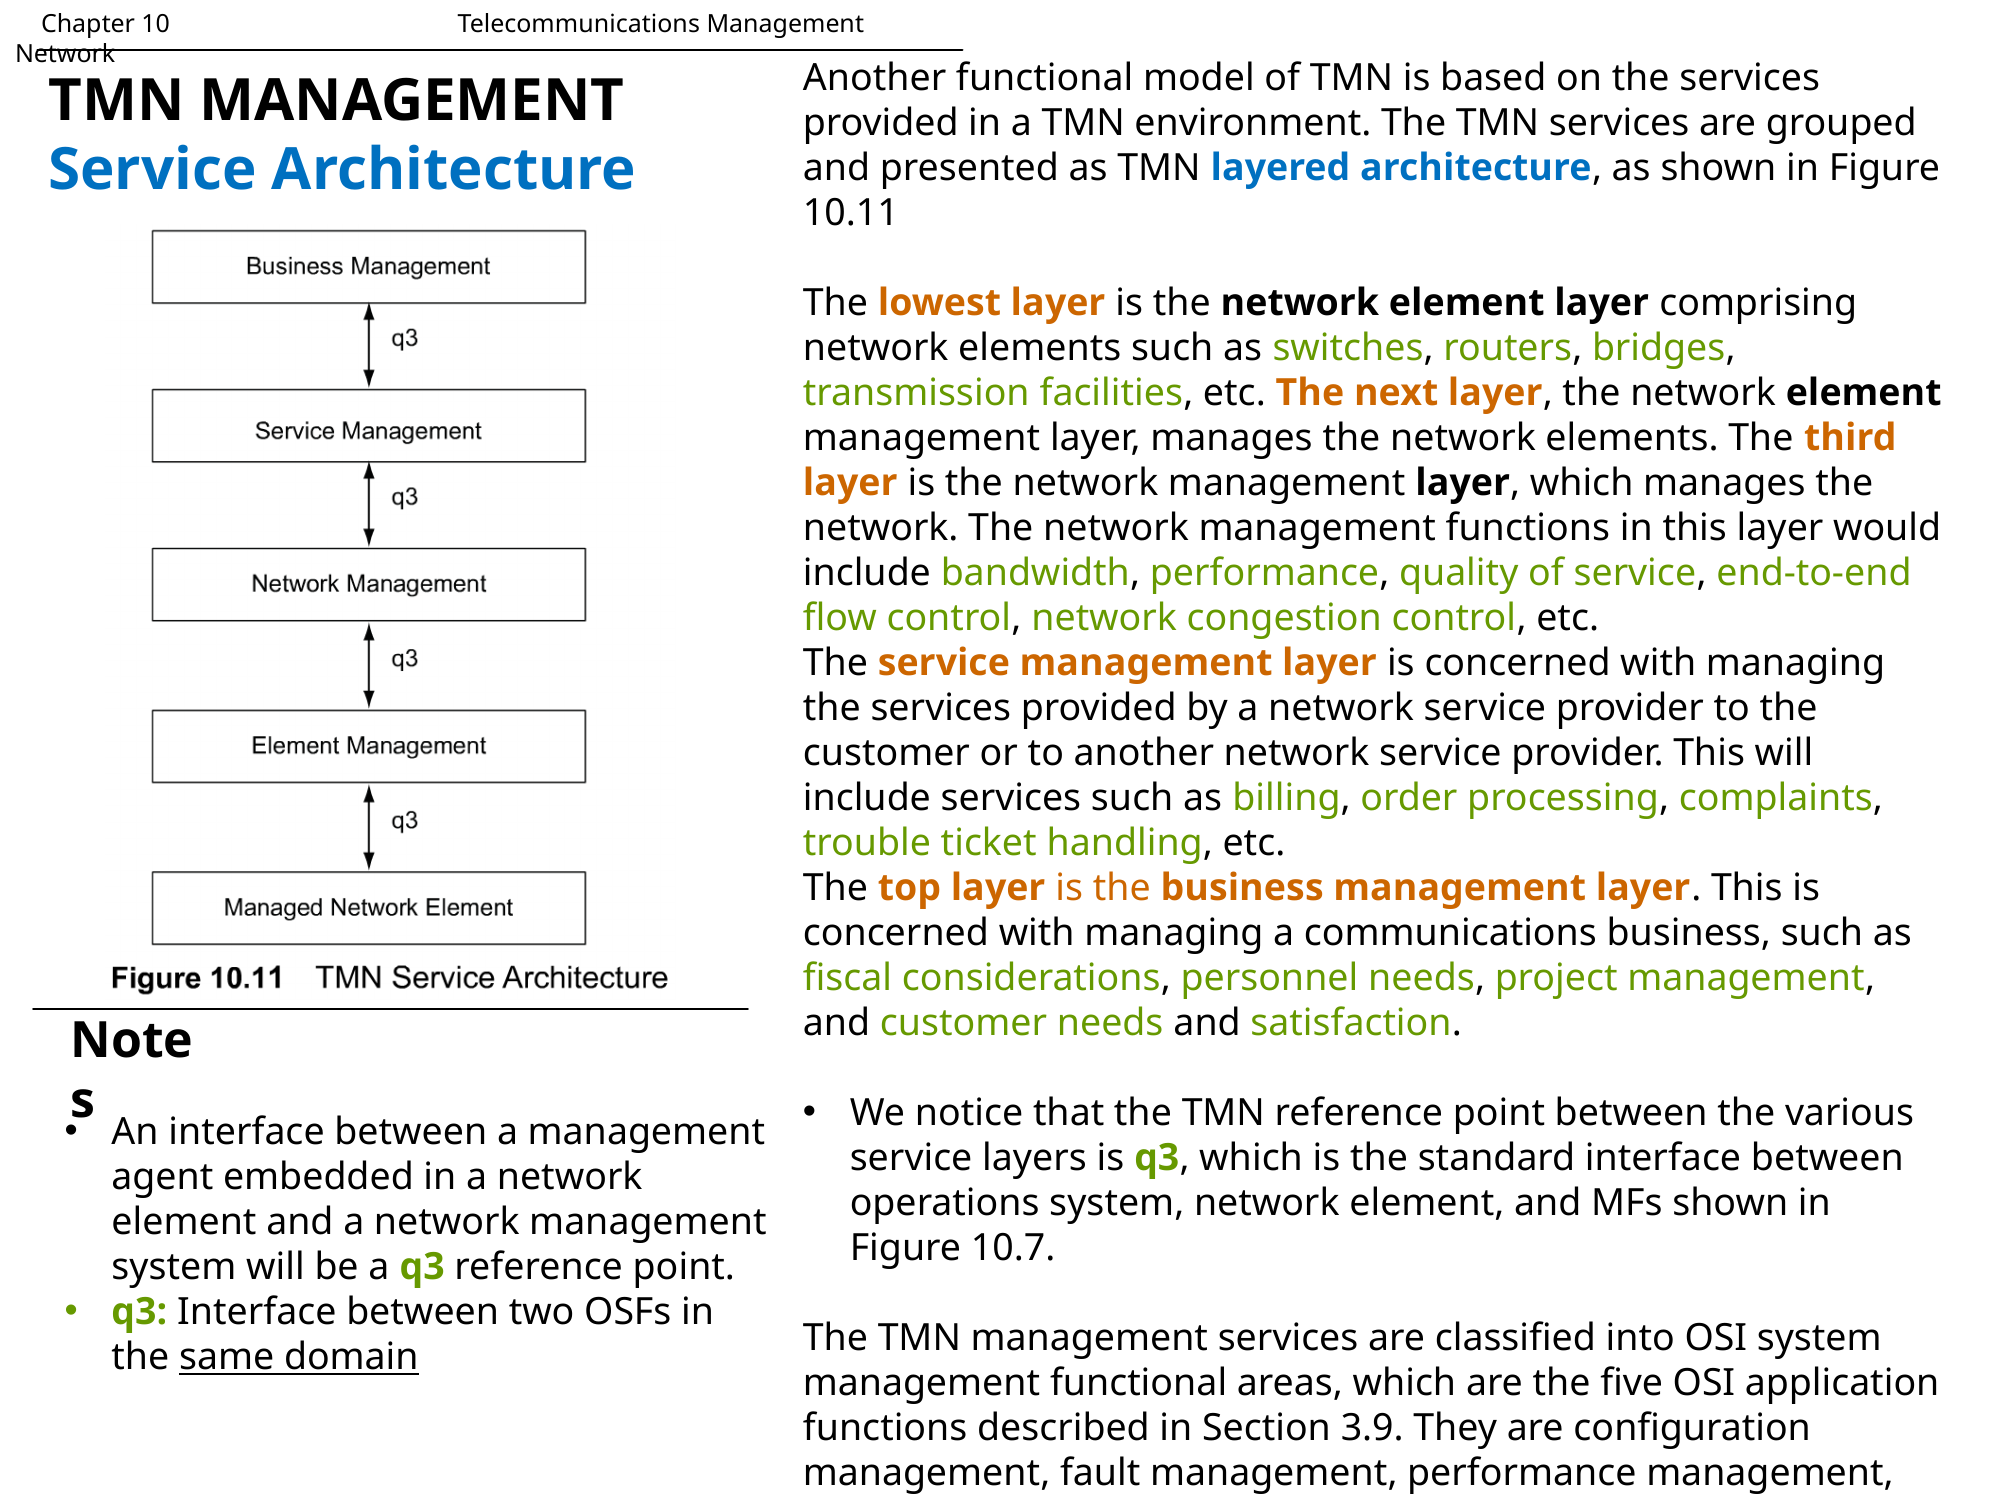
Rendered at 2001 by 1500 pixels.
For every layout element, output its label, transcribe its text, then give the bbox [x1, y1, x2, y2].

text_box Chapter 10 Telecommunications Management Network [0, 0, 966, 46]
text_box An interface between a management agent embedded in a network element and a network management system will be a q3 reference point. q3: Interface between two OSFs in the same domain [49, 1099, 788, 1430]
text_box Notes [0, 999, 231, 1075]
picture [104, 224, 677, 1001]
text_box Another functional model of TMN is based on the services provided in a TMN environment. The TMN services are grouped and presented as TMN layered architecture, as shown in Figure 10.11 The lowest layer is the network element layer comprising network elements such as switches, routers, bridges, transmission facilities, etc. The next layer, the network element management layer, manages the network elements. The third layer is the network management layer, which manages the network. The network management functions in this layer would include bandwidth, performance, quality of service, end-to-end flow control, network congestion control, etc. The service management layer is concerned with managing the services provided by a network service provider to the customer or to another network service provider. This will include services such as billing, order processing, complaints, trouble ticket handling, etc. The top layer is the business management layer. This is concerned with managing a communications business, such as fiscal considerations, personnel needs, project management, and customer needs and satisfaction. We notice that the TMN reference point between the various service layers is q3, which is the standard interface between operations system, network element, and MFs shown in Figure 10.7. The TMN management services are classified into OSI system management functional areas, which are the five OSI application functions described in Section 3.9. They are configuration management, fault management, performance management, security management, and accounting management. This is presented in Figure 10. 1 2. [788, 45, 1961, 1500]
text_box TMN MANAGEMENT Service Architecture [33, 54, 753, 150]
